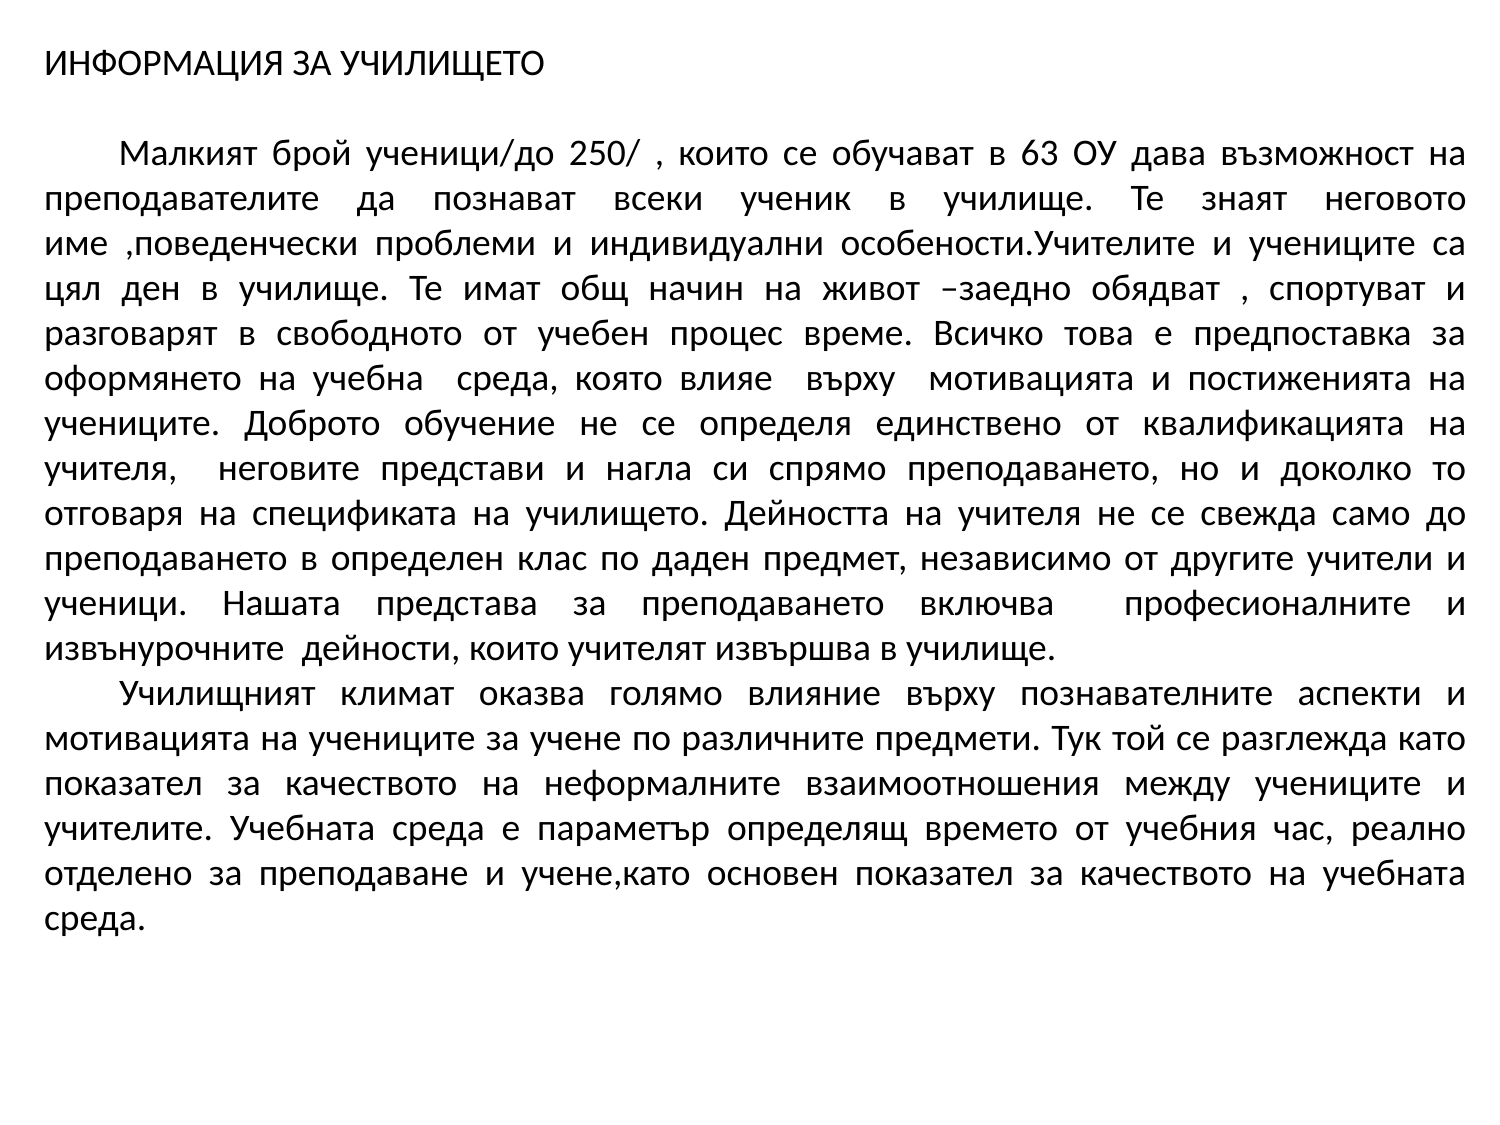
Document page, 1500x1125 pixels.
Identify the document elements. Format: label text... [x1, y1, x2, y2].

text_box ИНФОРМАЦИЯ ЗА УЧИЛИЩЕТО Малкият брой ученици/до 250/ , които се обучават в 63 ОУ дава възможност на преподавателите да познават всеки ученик в училище. Те знаят неговото име ,поведенчески проблеми и индивидуални особености.Учителите и учениците са цял ден в училище. Те имат общ начин на живот –заедно обядват , спортуват и разговарят в свободното от учебен процес време. Всичко това е предпоставка за оформянето на учебна среда, която влияе върху мотивацията и постиженията на учениците. Доброто обучение не се определя единствено от квалификацията на учителя, неговите представи и нагла си спрямо преподаването, но и доколко то отговаря на спецификата на училището. Дейността на учителя не се свежда само до преподаването в определен клас по даден предмет, независимо от другите учители и ученици. Нашата представа за преподаването включва професионалните и извънурочните дейности, които учителят извършва в училище. Училищният климат оказва голямо влияние върху познавателните аспекти и мотивацията на учениците за учене по различните предмети. Тук той се разглежда като показател за качеството на неформалните взаимоотношения между учениците и учителите. Учебната среда е параметър определящ времето от учебния час, реално отделено за преподаване и учене,като основен показател за качеството на учебната среда. [29, 30, 1483, 946]
